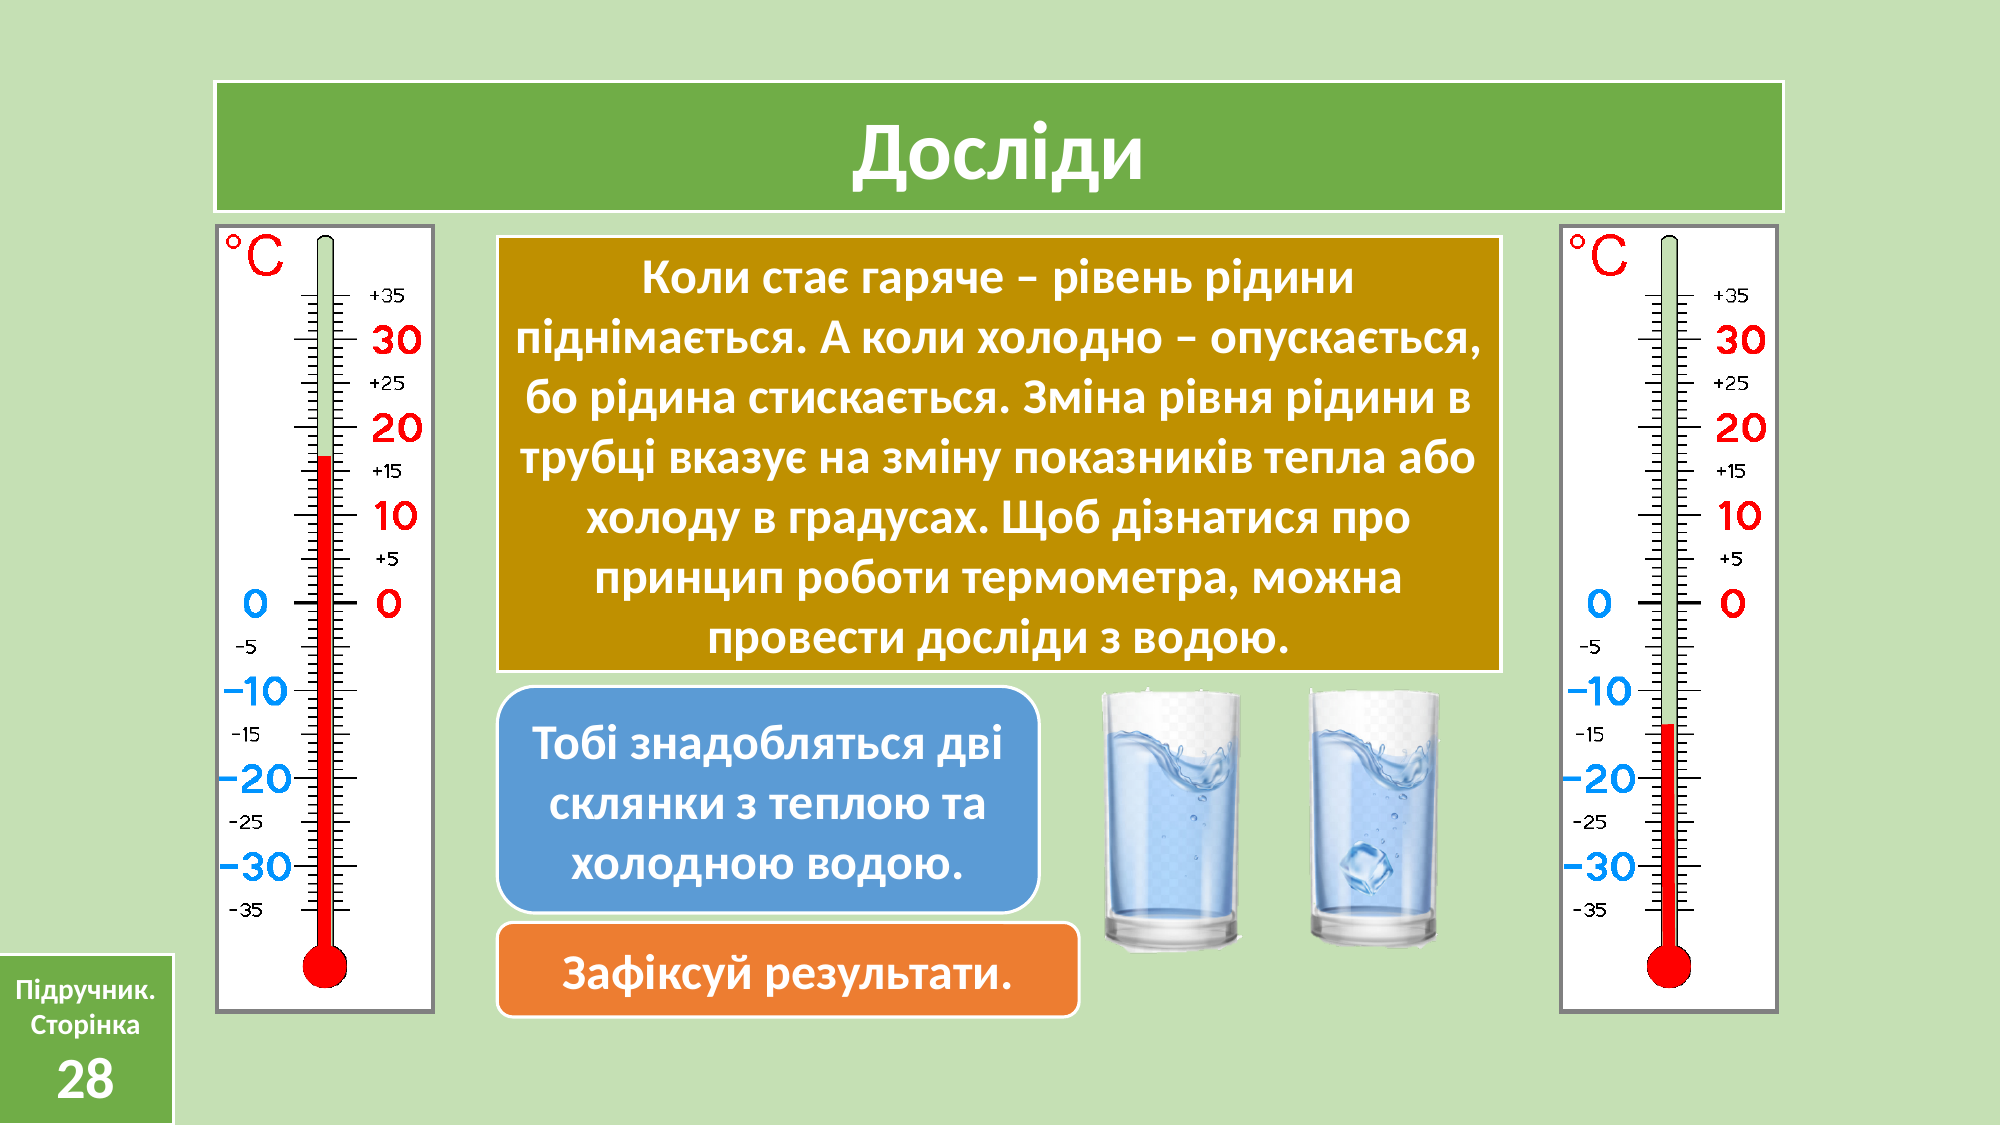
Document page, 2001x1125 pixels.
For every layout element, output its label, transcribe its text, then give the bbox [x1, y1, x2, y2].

picture [1094, 668, 1263, 964]
text_box Досліди [213, 80, 1785, 213]
picture [1301, 684, 1463, 968]
text_box Коли стає гаряче – рівень рідини піднімається. А коли холодно – опускається, бо рідина стискається. Зміна рівня рідини в трубці вказує на зміну показників тепла або холоду в градусах. Щоб дізнатися про принцип роботи термометра, можна провести досліди з водою. [496, 235, 1503, 673]
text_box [214, 224, 435, 1014]
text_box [1559, 224, 1779, 1014]
text_box Тобі знадобляться дві склянки з теплою та холодною водою. [495, 684, 1041, 915]
text_box Зафіксуй результати. [495, 920, 1081, 1019]
text_box Підручник. Сторінка 28 [0, 953, 175, 1125]
